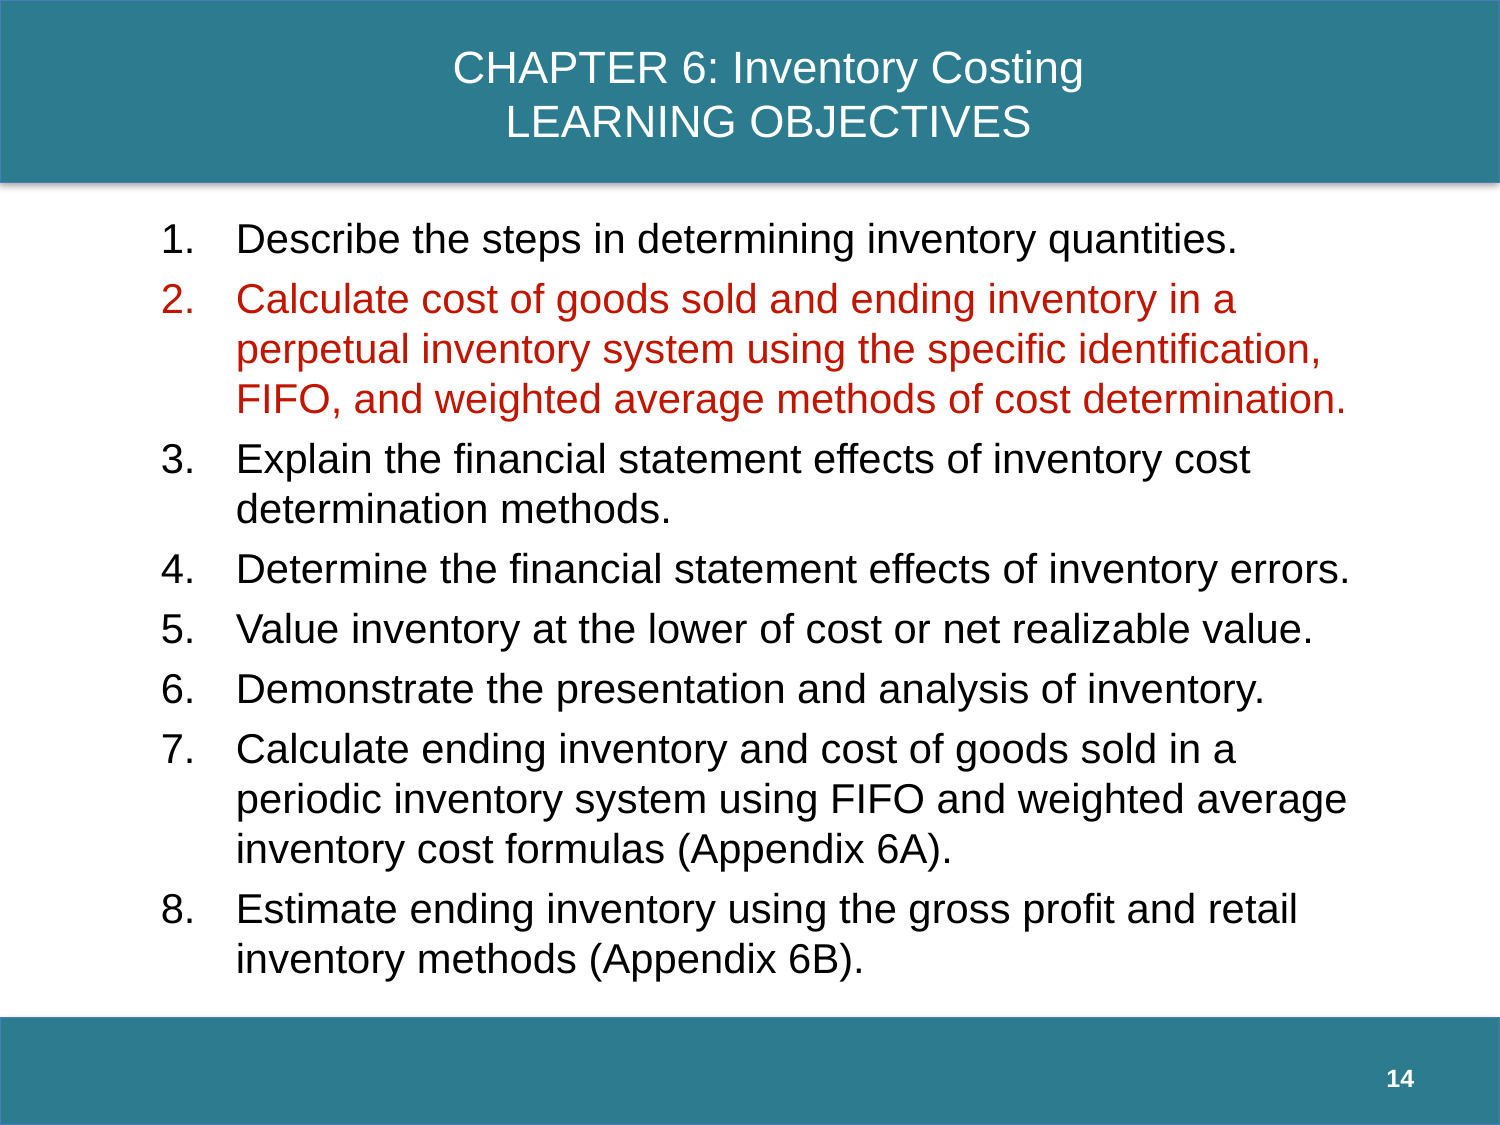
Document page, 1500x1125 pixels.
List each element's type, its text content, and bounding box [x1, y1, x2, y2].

list Describe the steps in determining inventory quantities. Calculate cost of goods sold and ending inventory in a perpetual inventory system using the specific identification, FIFO, and weighted average methods of cost determination. Explain the financial statement effects of inventory cost determination methods. Determine the financial statement effects of inventory errors. Value inventory at the lower of cost or net realizable value. Demonstrate the presentation and analysis of inventory. Calculate ending inventory and cost of goods sold in a periodic inventory system using FIFO and weighted average inventory cost formulas (Appendix 6A). Estimate ending inventory using the gross profit and retail inventory methods (Appendix 6B). [145, 204, 1375, 854]
title CHAPTER 6: Inventory Costing LEARNING OBJECTIVES [108, 30, 1430, 155]
text_box 14 [1079, 1047, 1430, 1108]
